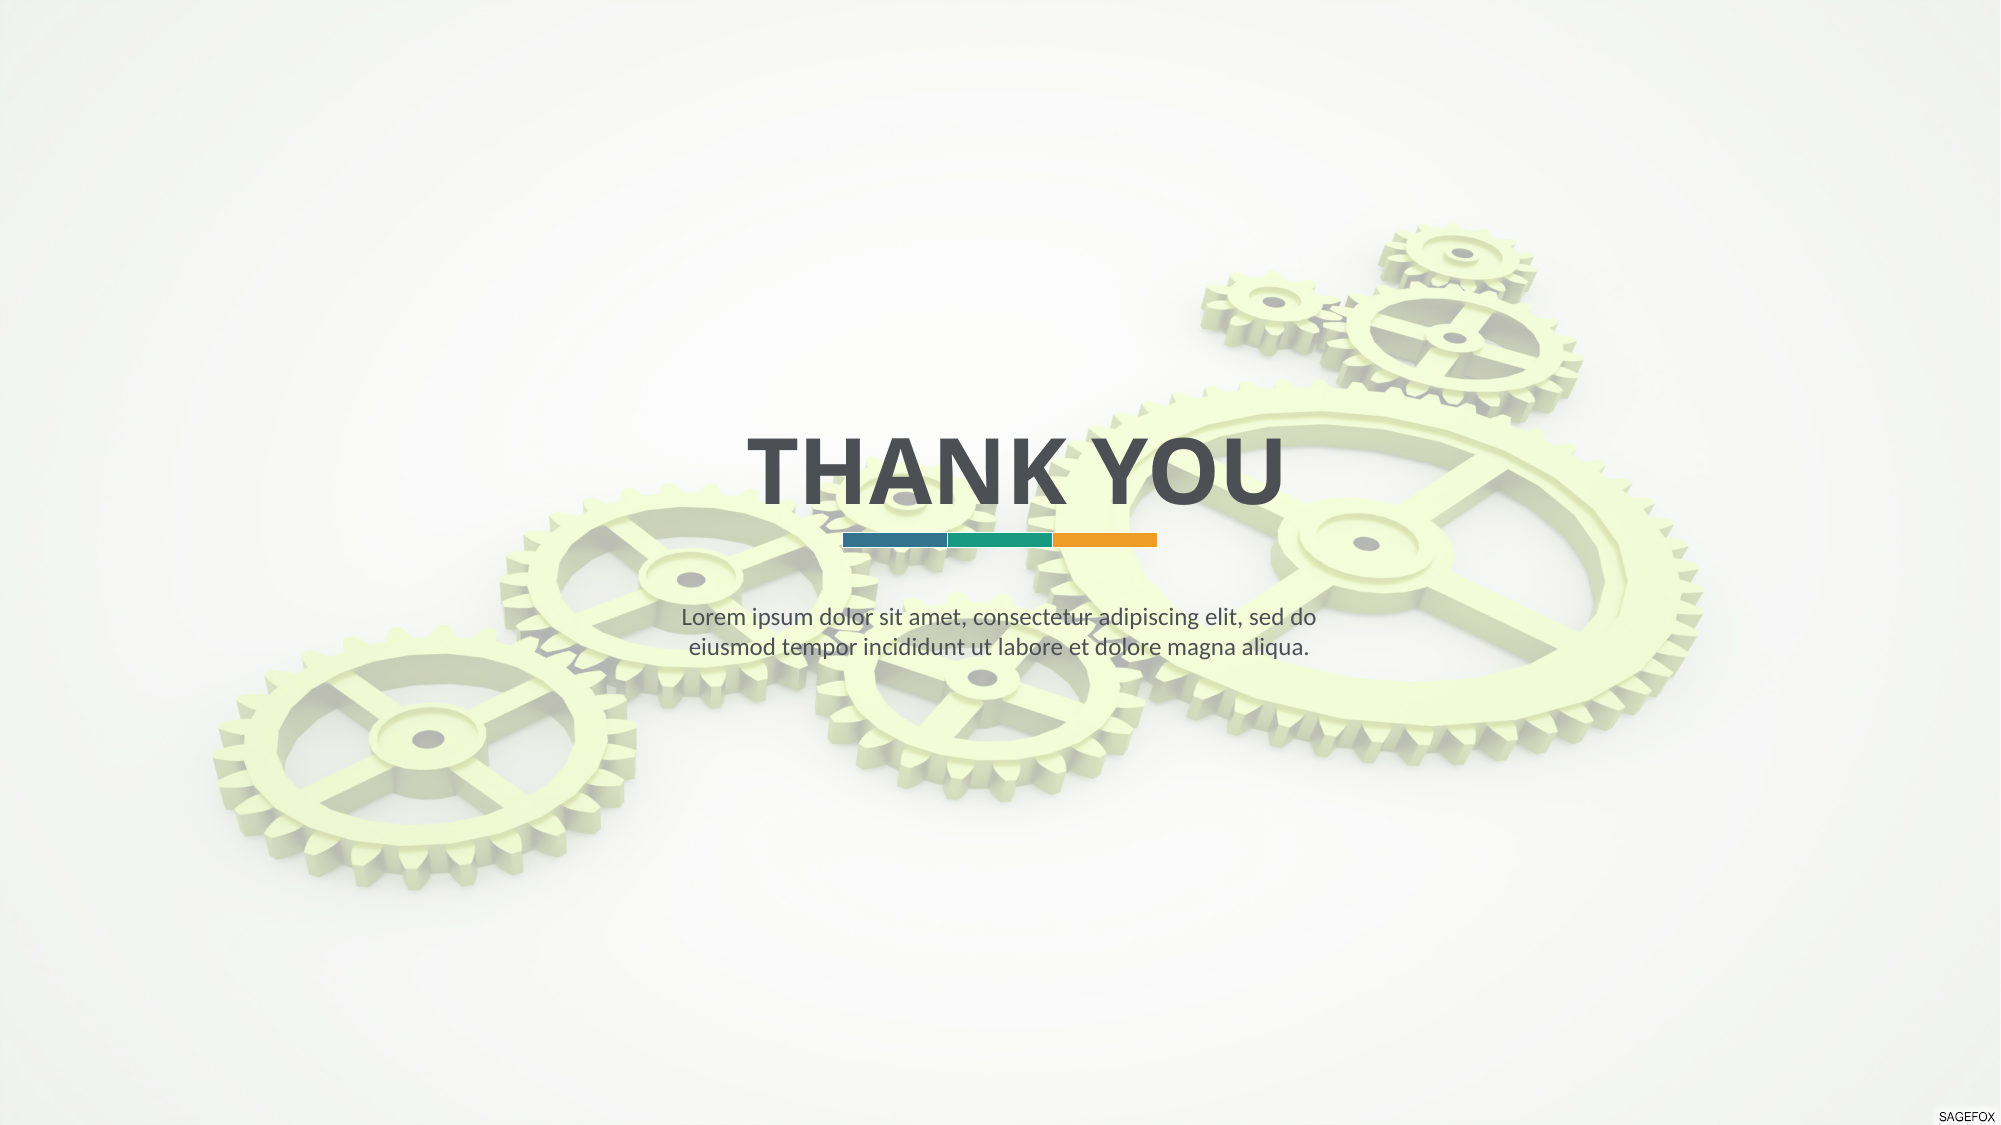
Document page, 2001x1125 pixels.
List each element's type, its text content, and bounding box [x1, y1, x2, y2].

text_box THANK YOU [565, 405, 1470, 531]
picture [1936, 1111, 1997, 1125]
text_box Lorem ipsum dolor sit amet, consectetur adipiscing elit, sed do eiusmod tempor incididunt ut labore et dolore magna aliqua. [660, 593, 1340, 668]
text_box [842, 532, 1158, 548]
